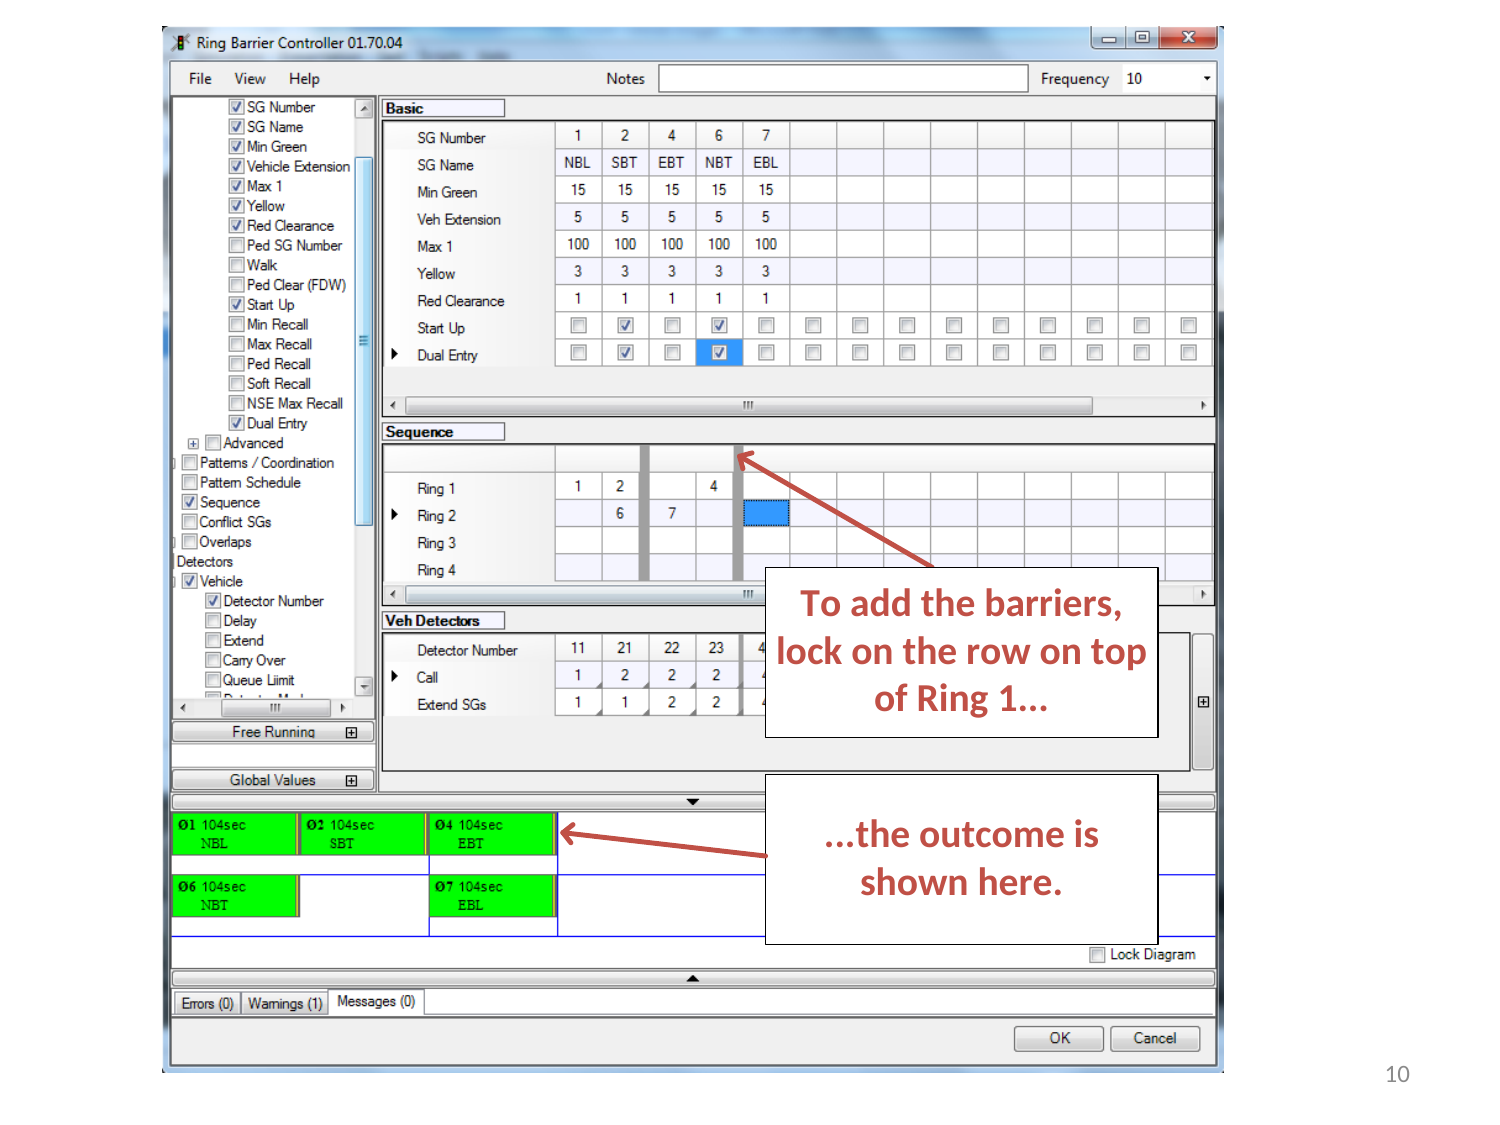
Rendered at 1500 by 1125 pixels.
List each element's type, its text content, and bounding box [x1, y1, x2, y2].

slide_number 10 [1074, 1042, 1425, 1103]
picture [159, 24, 1226, 1076]
